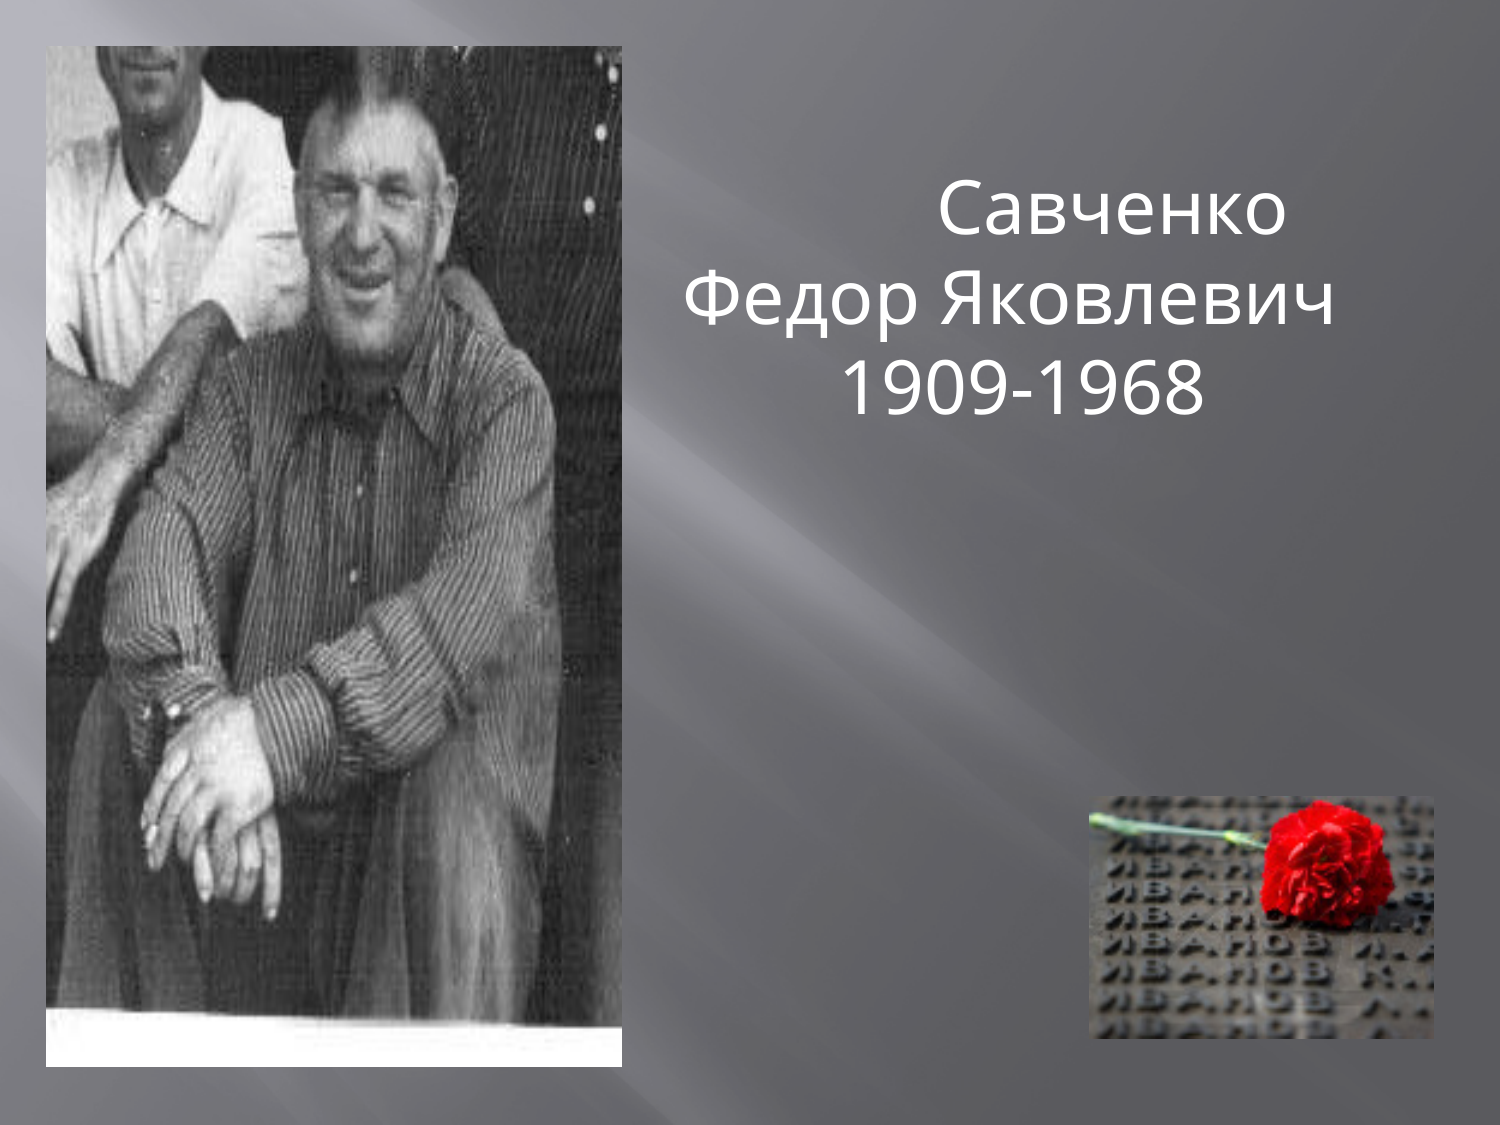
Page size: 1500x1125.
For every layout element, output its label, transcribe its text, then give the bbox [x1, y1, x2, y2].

picture [1089, 796, 1434, 1039]
text_box Савченко Федор Яковлевич 1909-1968 [667, 152, 1355, 438]
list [46, 46, 622, 1067]
